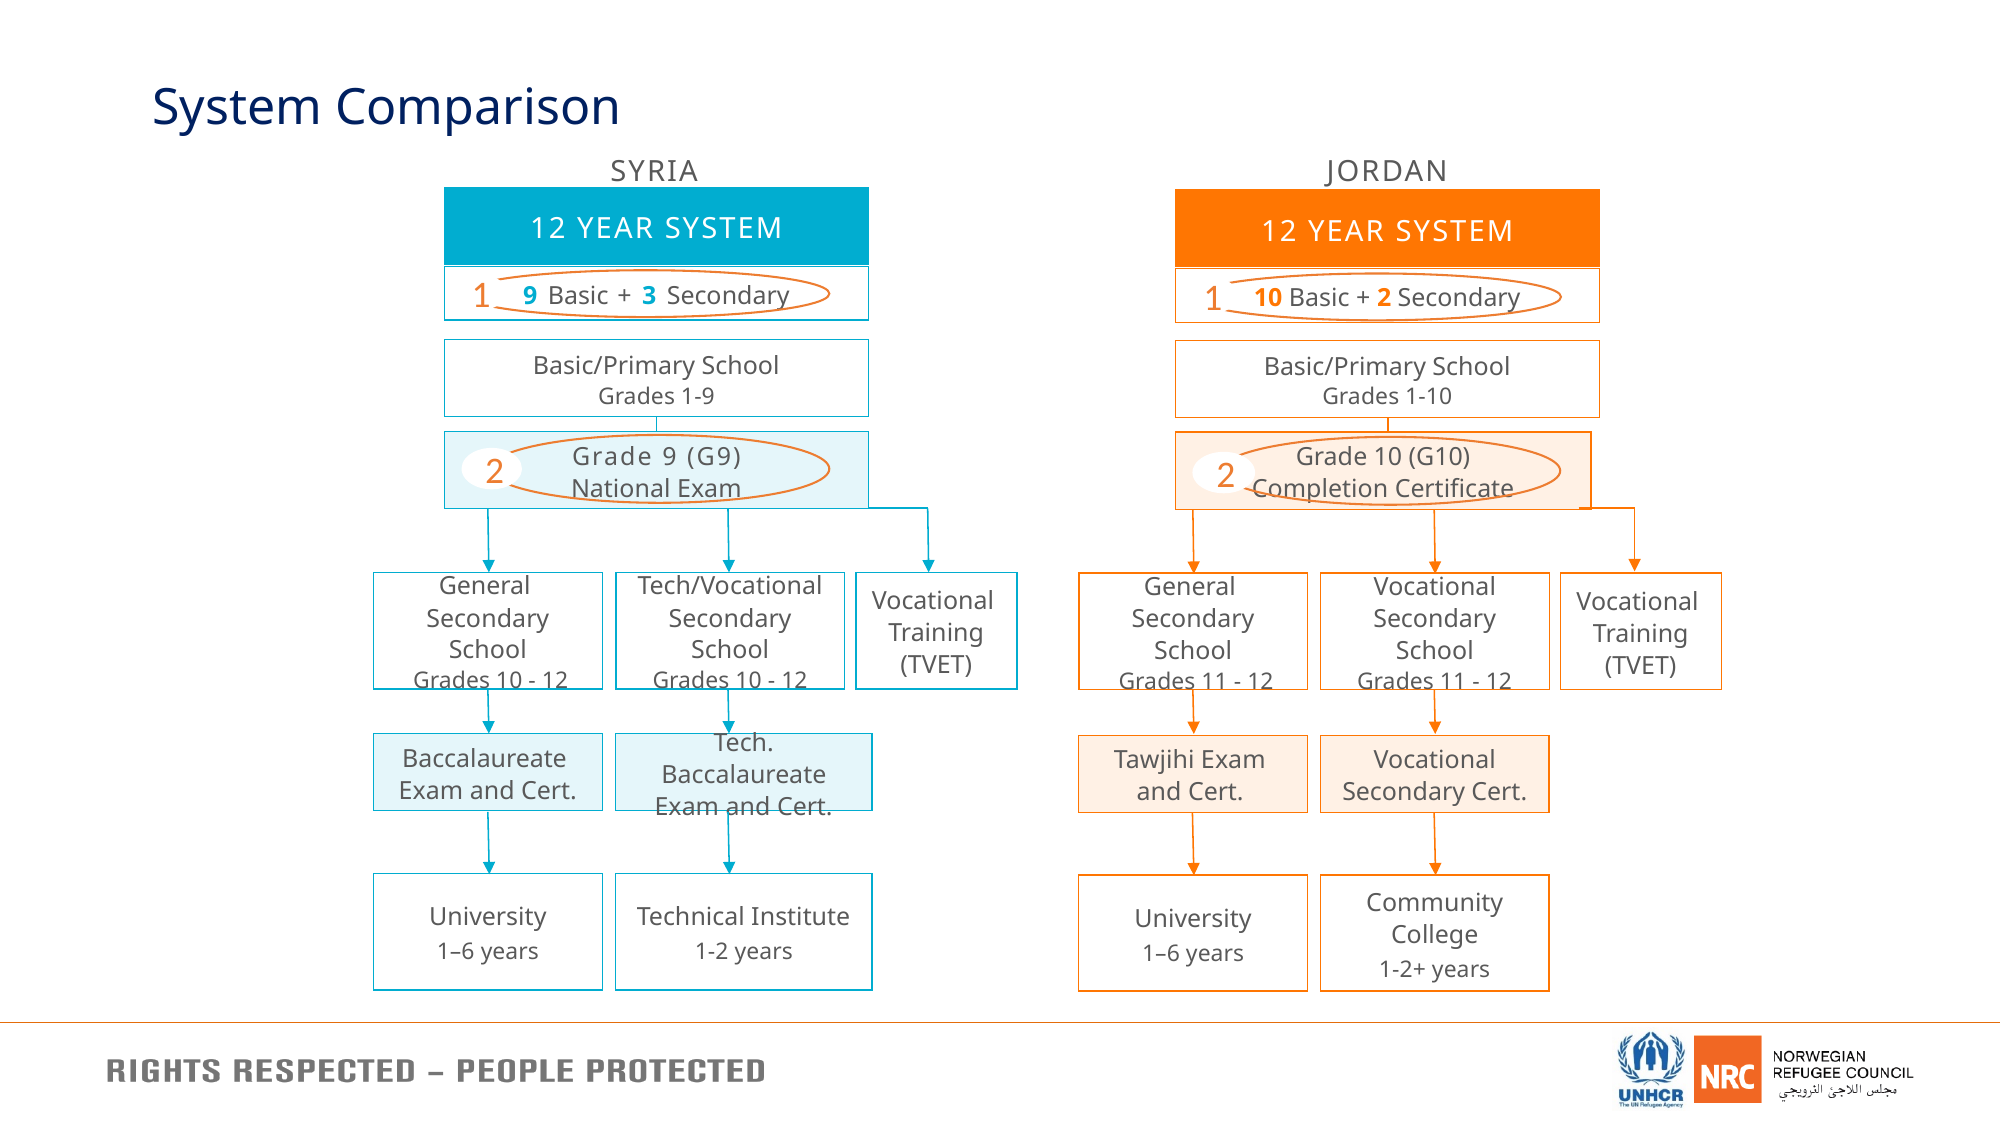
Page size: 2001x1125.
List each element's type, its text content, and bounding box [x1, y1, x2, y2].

picture [1694, 1035, 1915, 1103]
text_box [373, 142, 1722, 992]
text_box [448, 270, 830, 318]
picture [92, 1050, 768, 1088]
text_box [1192, 436, 1561, 505]
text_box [1180, 273, 1562, 321]
picture [1612, 1027, 1690, 1111]
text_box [461, 434, 830, 503]
title System Comparison [137, 59, 1886, 157]
